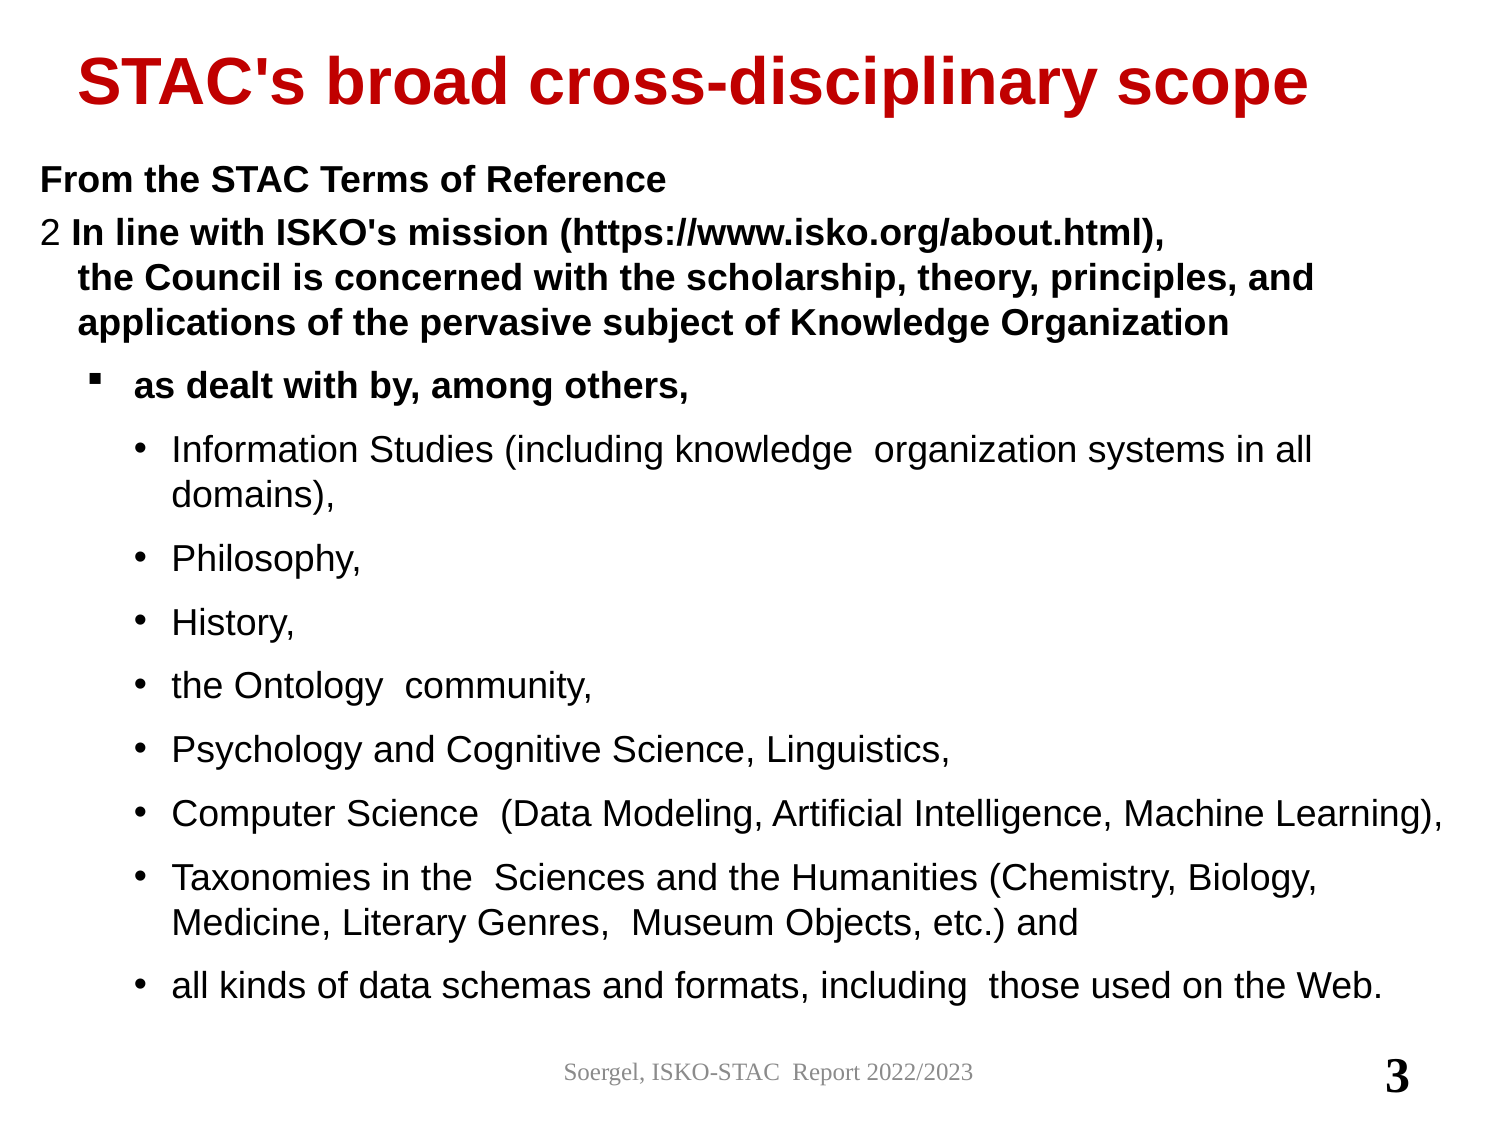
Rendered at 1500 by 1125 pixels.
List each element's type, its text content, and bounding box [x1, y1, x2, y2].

list From the STAC Terms of Reference 2 In line with ISKO's mission (https://www.isko.org/about.html), the Council is concerned with the scholarship, theory, principles, and applications of the pervasive subject of Knowledge Organization as dealt with by, among others, Information Studies (including knowledge organization systems in all domains), Philosophy, History, the Ontology community, Psychology and Cognitive Science, Linguistics, Computer Science (Data Modeling, Artificial Intelligence, Machine Learning), Taxonomies in the Sciences and the Humanities (Chemistry, Biology, Medicine, Literary Genres, Museum Objects, etc.) and all kinds of data schemas and formats, including those used on the Web. [24, 147, 1475, 1016]
slide_number 3 [1088, 1042, 1425, 1103]
footer Soergel, ISKO-STAC Report 2022/2023 [450, 1037, 1088, 1103]
title STAC's broad cross-disciplinary scope [37, 25, 1388, 131]
